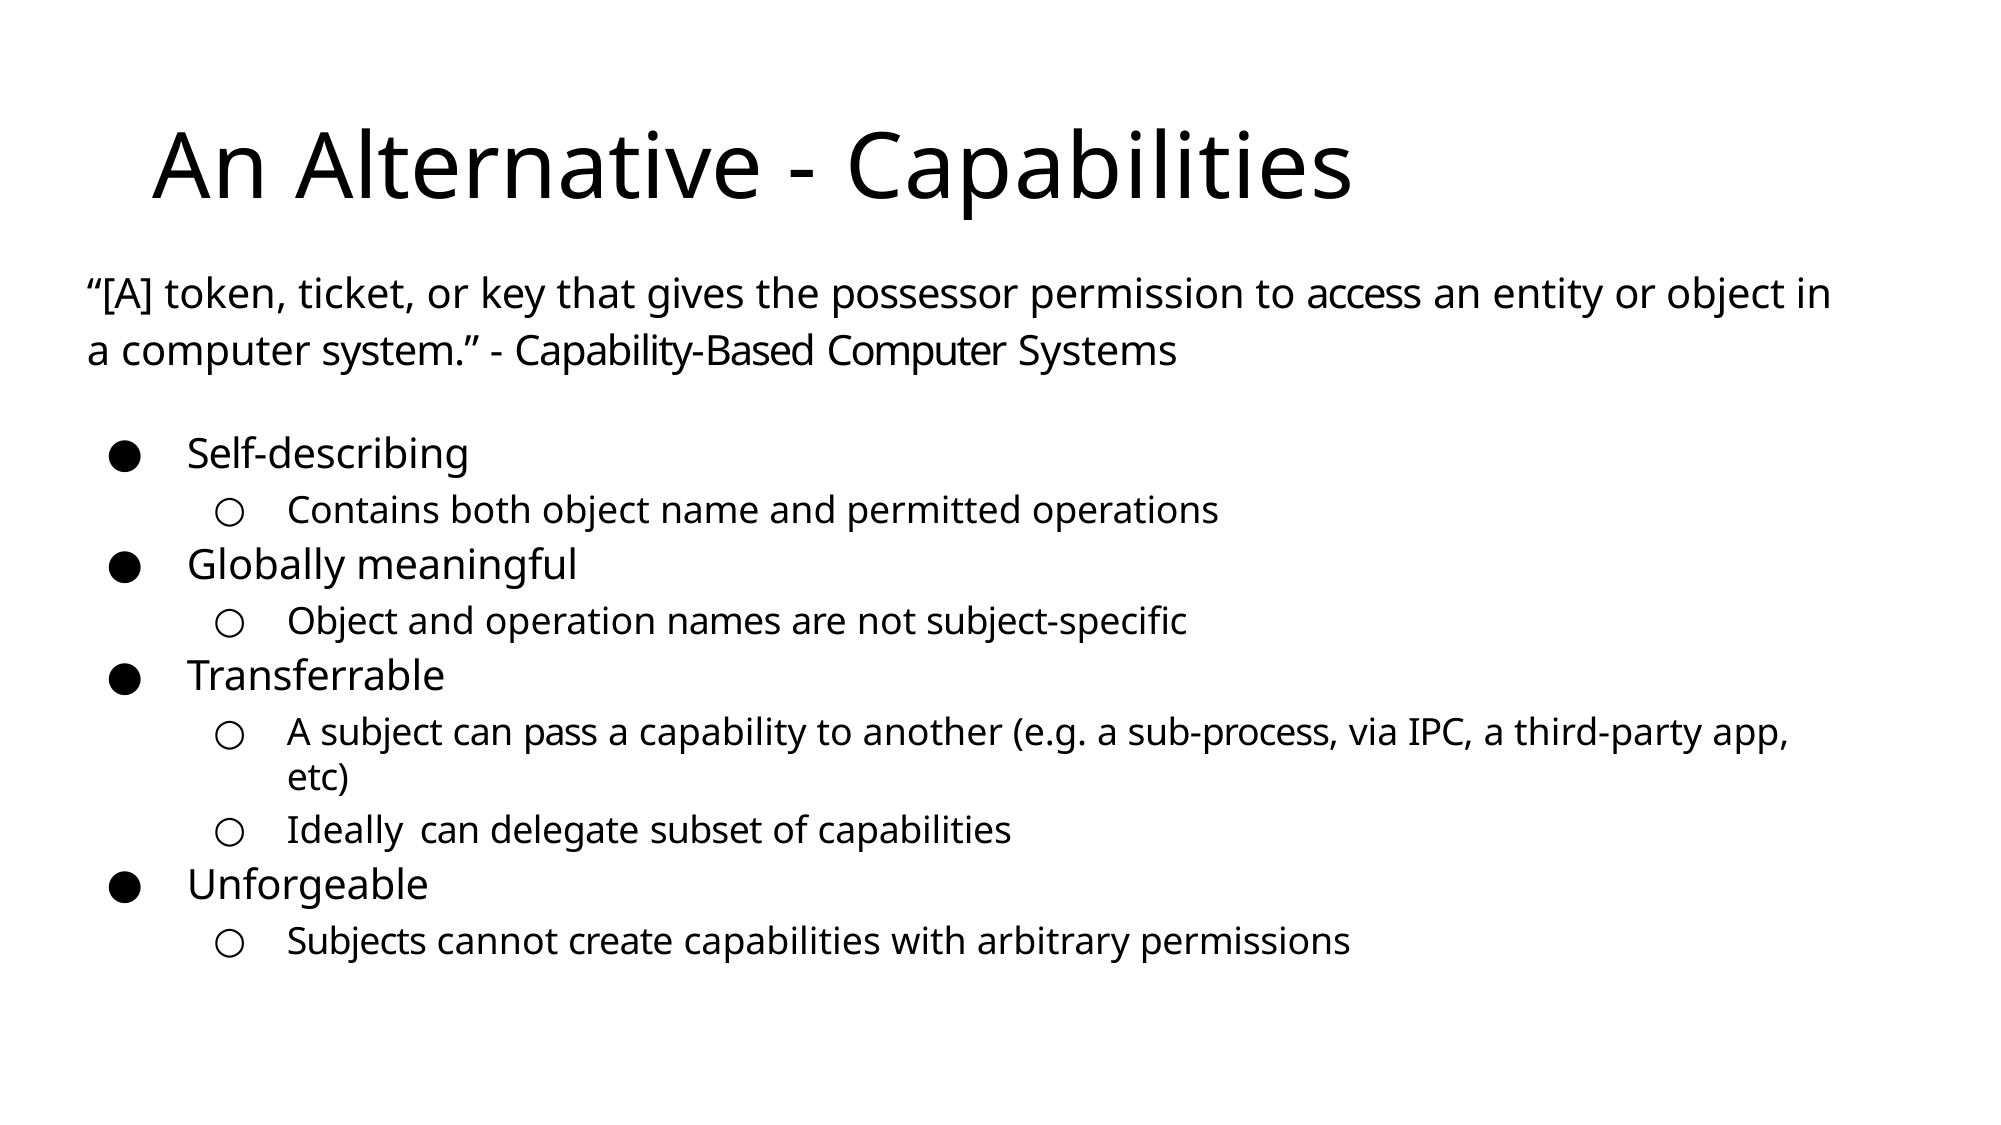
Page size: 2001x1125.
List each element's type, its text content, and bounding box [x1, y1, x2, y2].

text_box An Alternative - Capabilities [137, 59, 1863, 278]
text_box “[A] token, ticket, or key that gives the possessor permission to access an entity or object in a computer system.” - Capability-Based Computer Systems Self-describing Contains both object name and permitted operations Globally meaningful Object and operation names are not subject-specific Transferrable A subject can pass a capability to another (e.g. a sub-process, via IPC, a third-party app, etc) Ideally can delegate subset of capabilities Unforgeable Subjects cannot create capabilities with arbitrary permissions [84, 257, 1863, 962]
